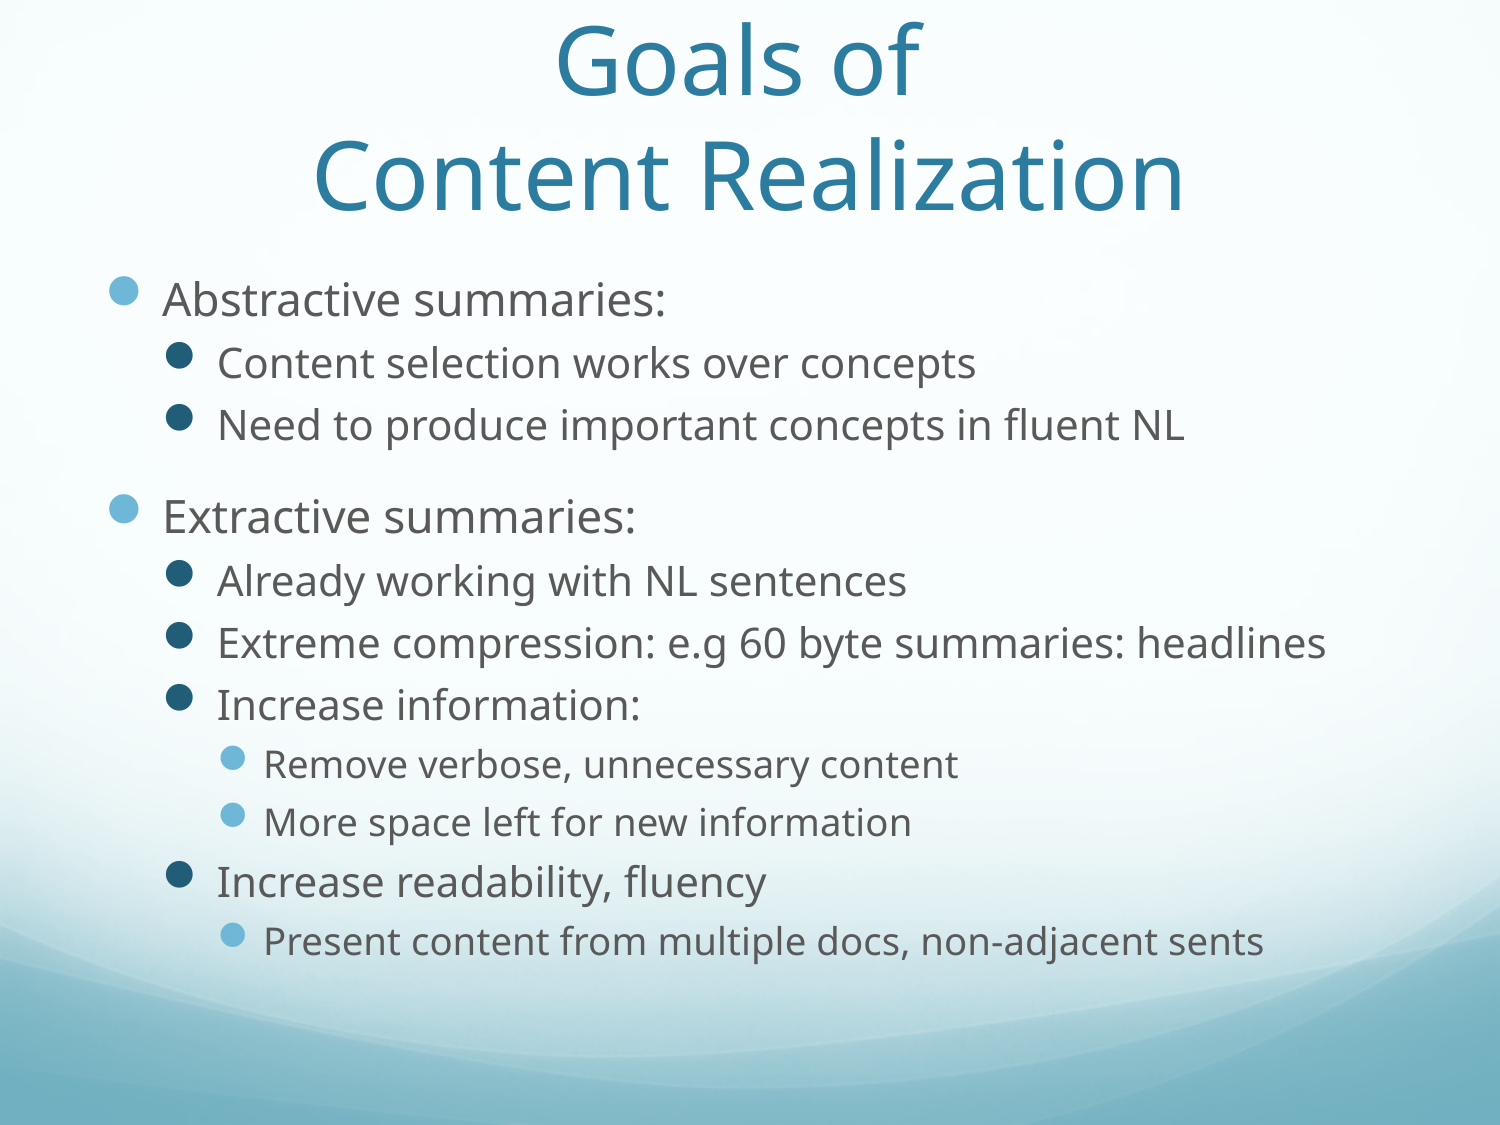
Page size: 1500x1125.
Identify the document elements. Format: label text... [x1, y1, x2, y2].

title Goals of Content Realization [90, 17, 1410, 237]
list Abstractive summaries: Content selection works over concepts Need to produce important concepts in fluent NL Extractive summaries: Already working with NL sentences Extreme compression: e.g 60 byte summaries: headlines Increase information: Remove verbose, unnecessary content More space left for new information Increase readability, fluency Present content from multiple docs, non-adjacent sents [90, 262, 1410, 975]
